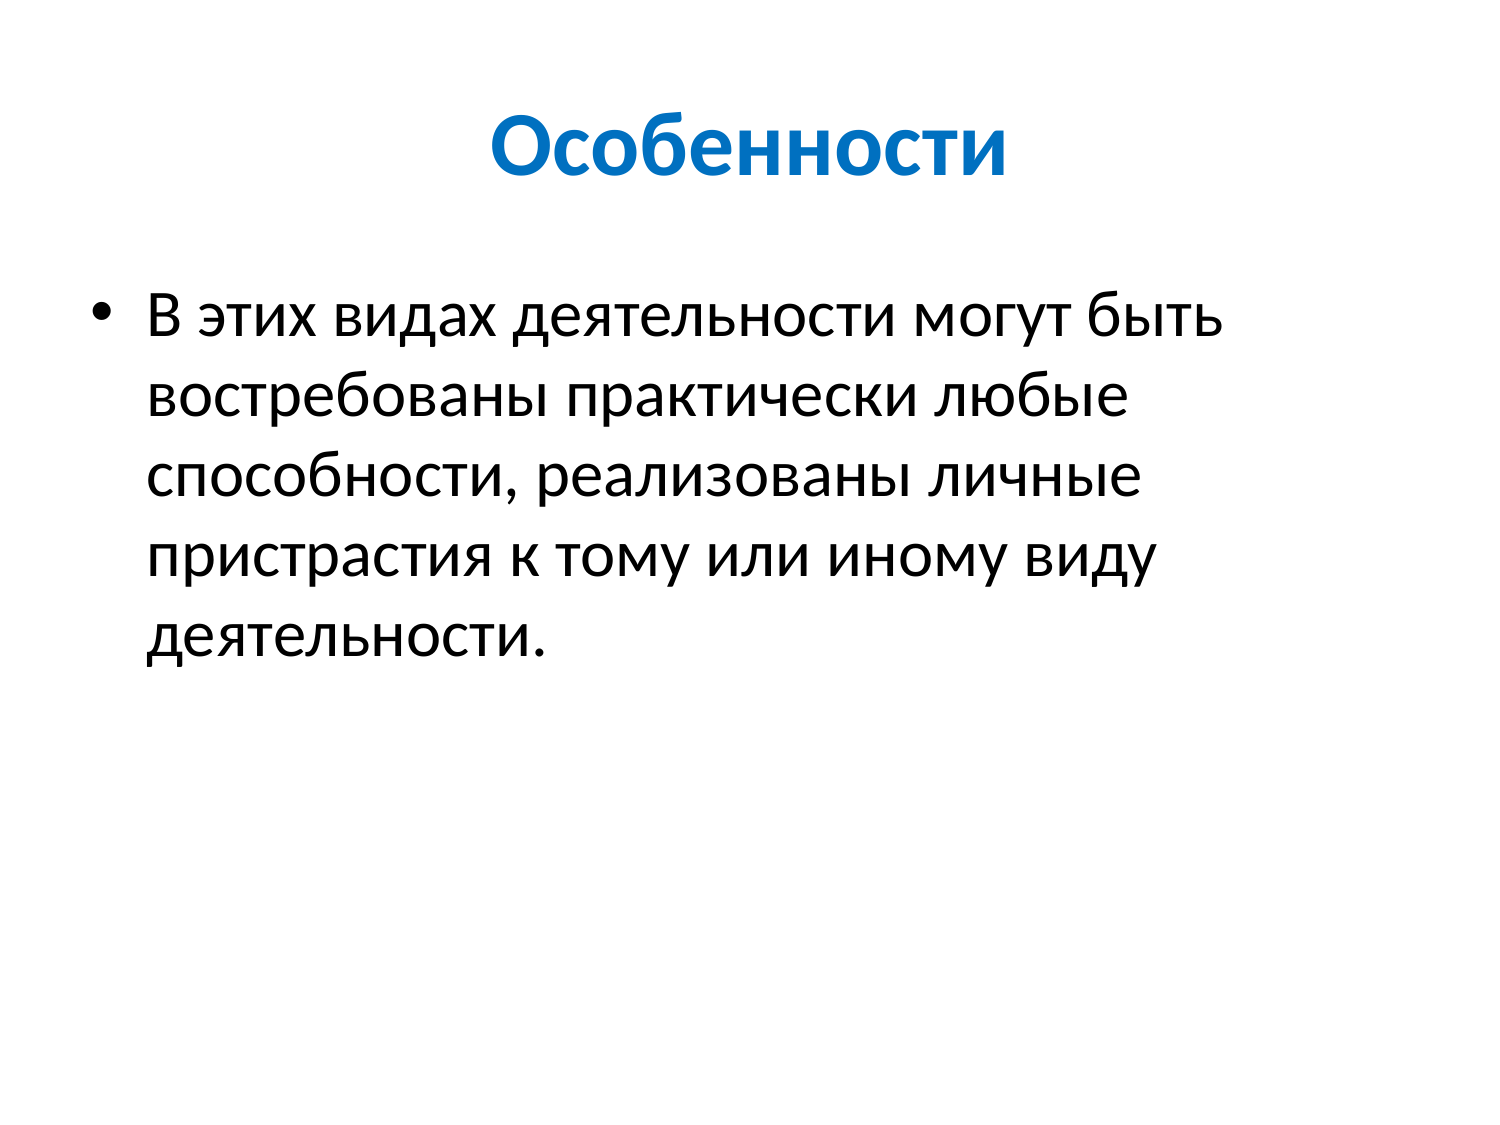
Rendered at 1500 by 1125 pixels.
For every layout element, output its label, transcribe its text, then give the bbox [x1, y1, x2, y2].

list В этих видах деятельности могут быть востребованы практически любые способности, реализованы личные пристрастия к тому или иному виду деятельности. [75, 262, 1425, 1005]
title Особенности [75, 45, 1425, 233]
